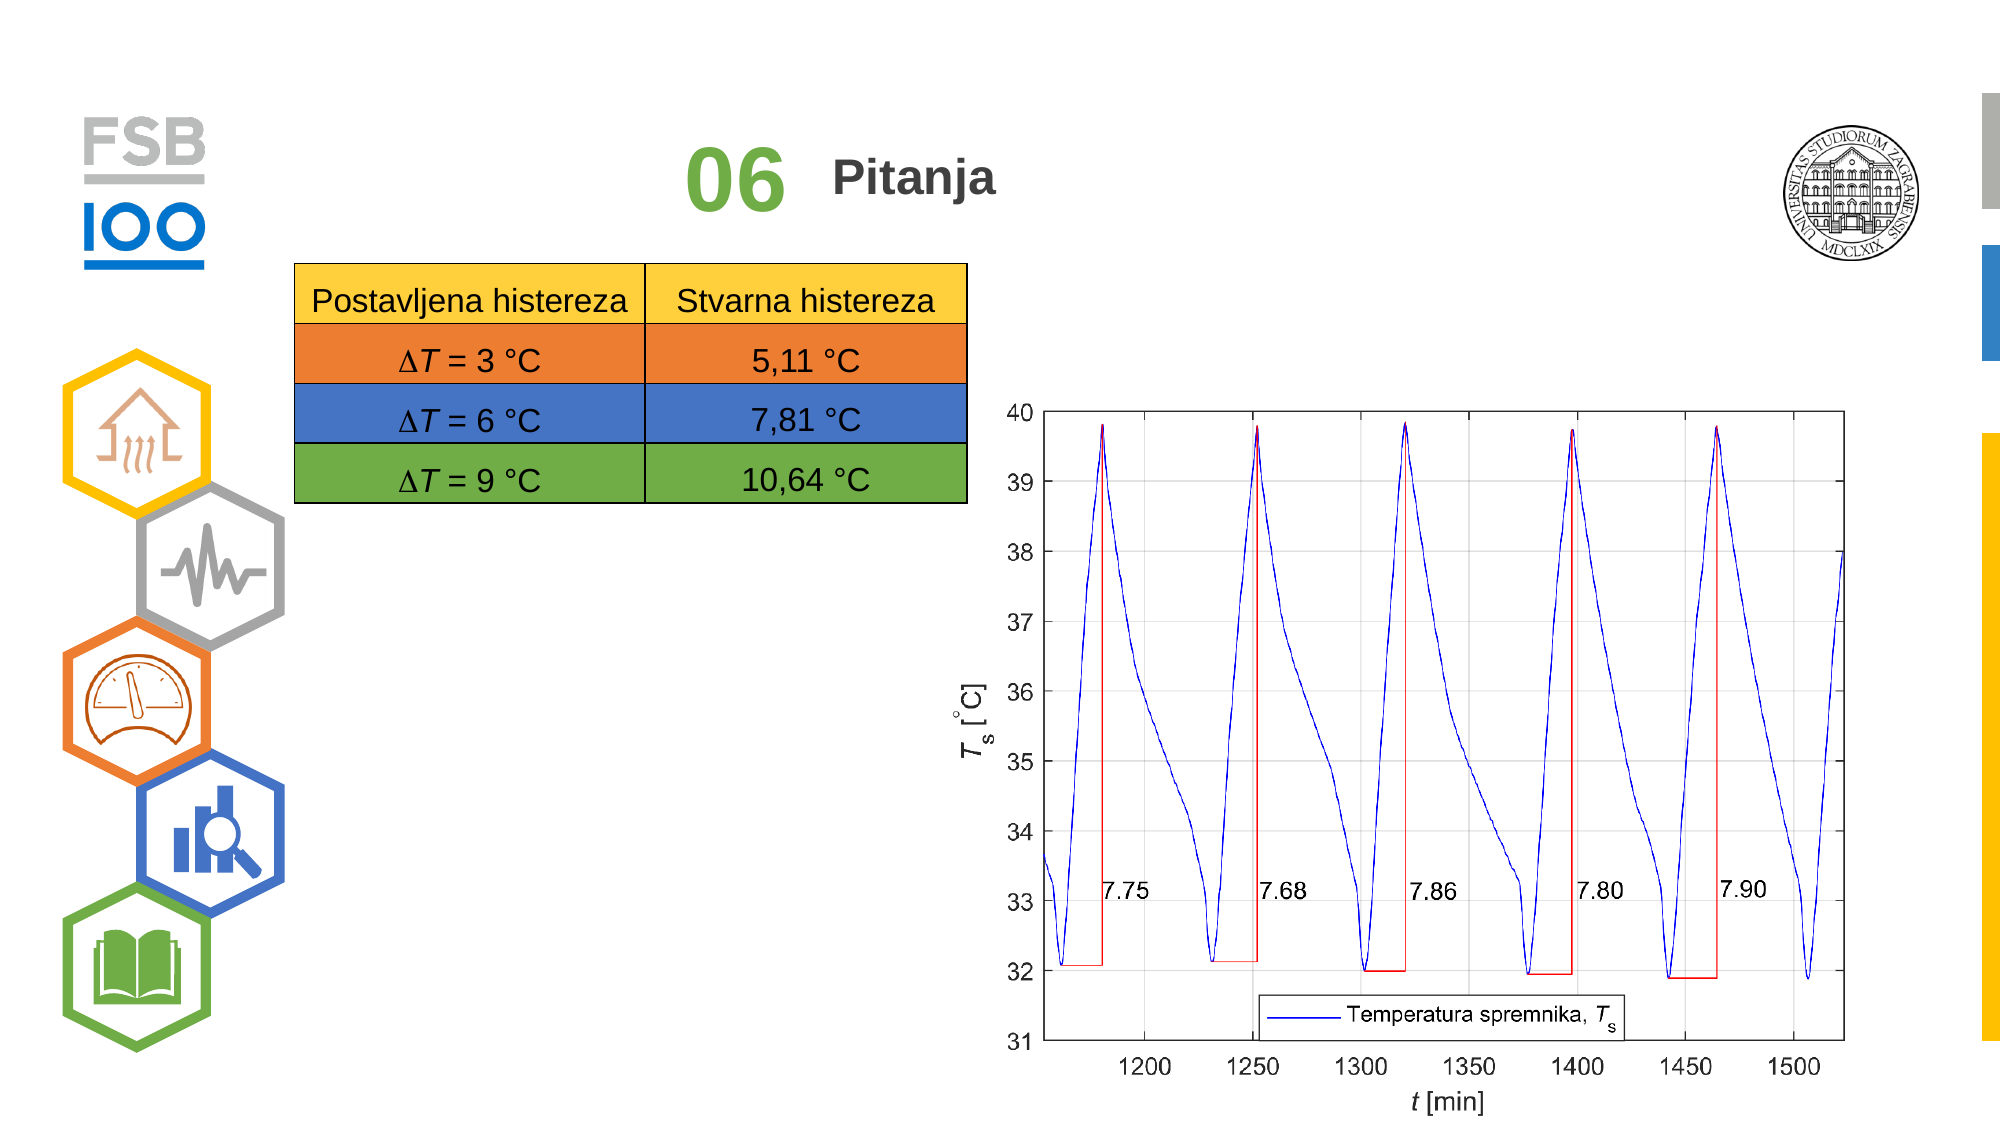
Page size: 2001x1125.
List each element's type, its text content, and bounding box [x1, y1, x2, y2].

table_cell 7,81 °C [646, 384, 909, 442]
picture [160, 523, 267, 607]
table_cell DT = 9 °C [295, 444, 644, 502]
table_header Postavljena histereza [295, 264, 644, 323]
table_cell DT = 3 °C [295, 324, 644, 383]
table_cell 5,11 °C [646, 324, 966, 383]
table_cell DT = 6 °C [295, 384, 644, 442]
picture [83, 374, 196, 487]
text_box 06 [654, 112, 818, 237]
picture [79, 93, 216, 293]
picture [909, 378, 1942, 1125]
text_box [67, 353, 280, 1047]
text_box [1982, 245, 2000, 361]
picture [1783, 125, 1919, 261]
table_cell 10,64 °C [646, 444, 909, 502]
text_box [1982, 93, 2000, 209]
text_box [1982, 433, 2000, 1041]
table_header Stvarna histereza [646, 264, 966, 323]
text_box Pitanja [817, 137, 1193, 213]
picture [58, 619, 218, 779]
